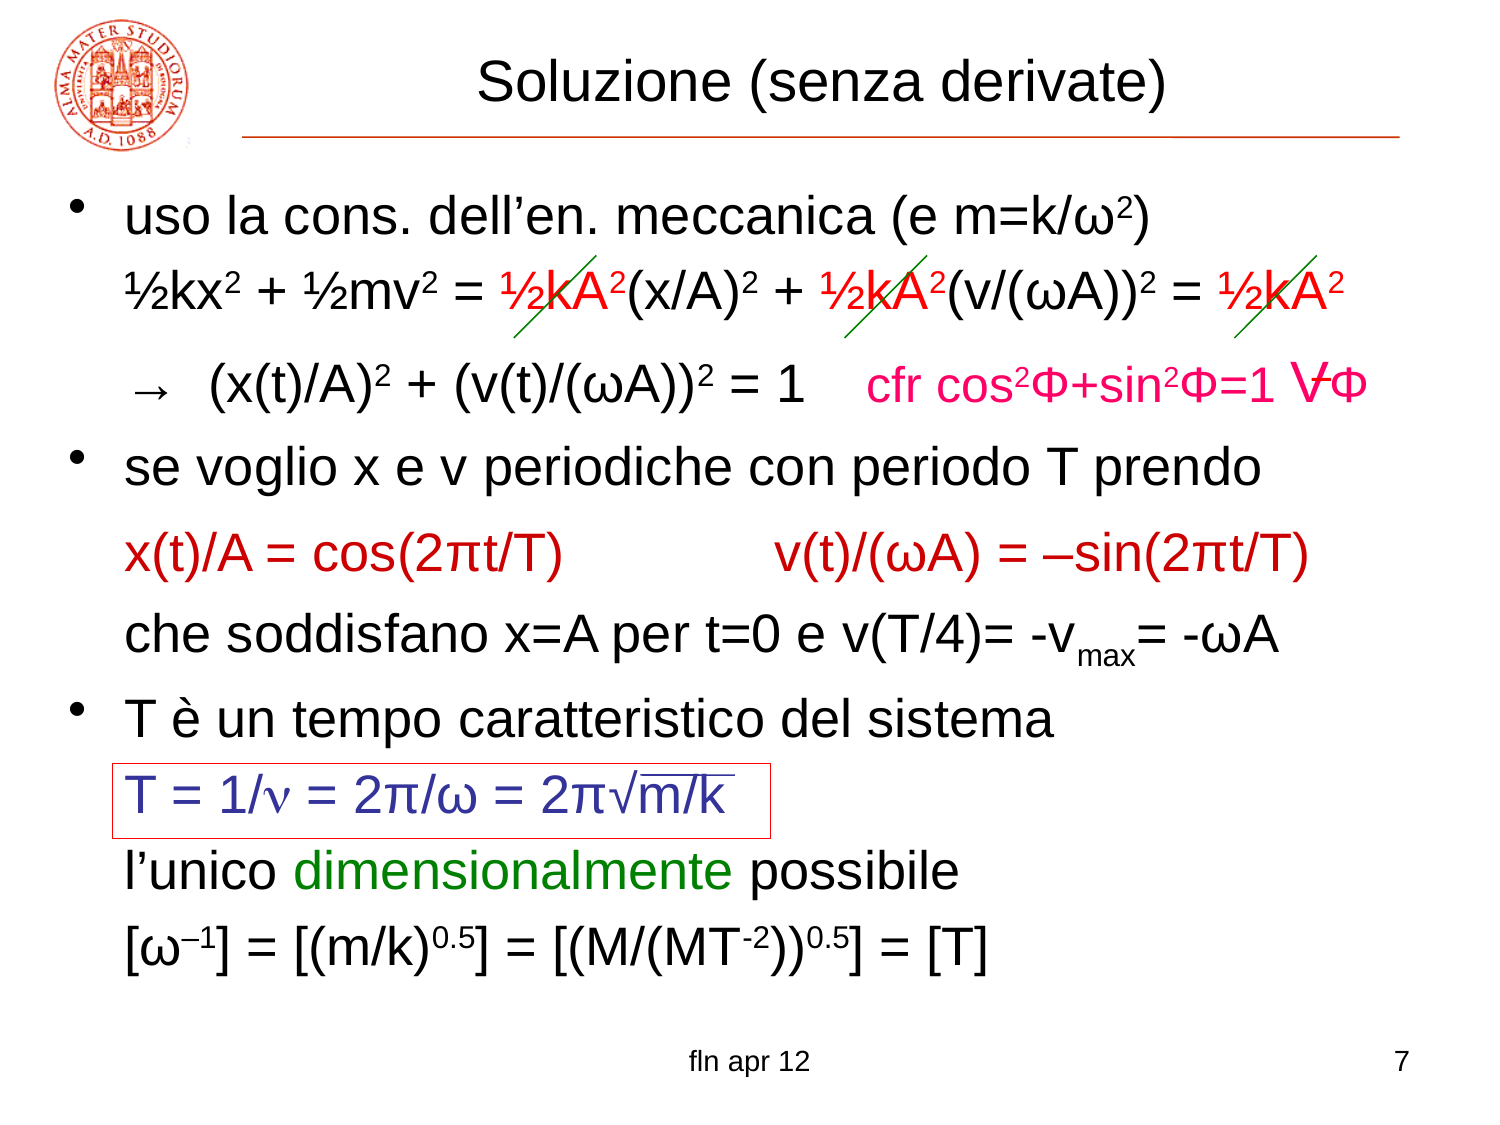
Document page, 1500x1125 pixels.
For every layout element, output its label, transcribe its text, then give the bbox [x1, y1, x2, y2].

footer fln apr 12 [512, 1034, 988, 1103]
slide_number 7 [1074, 1034, 1425, 1103]
picture [53, 18, 190, 168]
list uso la cons. dell’en. meccanica (e m=k/ω2) ½kx2 + ½mv2 = ½kA2(x/A)2 + ½kA2(v/(ωA))2 = ½kA2 → (x(t)/A)2 + (v(t)/(ωA))2 = 1 cfr cos2Φ+sin2Φ=1 VΦ se voglio x e v periodiche con periodo T prendo x(t)/A = cos(2πt/T) v(t)/(ωA) = –sin(2πt/T) che soddisfano x=A per t=0 e v(T/4)= -vmax= -ωA T è un tempo caratteristico del sistema T = 1/ = 2π/ω = 2π√m/k l’unico dimensionalmente possibile [ω–1] = [(m/k)0.5] = [(M/(MT-2))0.5] = [T] [53, 172, 1447, 1024]
title Soluzione (senza derivate) [230, 31, 1415, 126]
text_box [112, 763, 771, 839]
